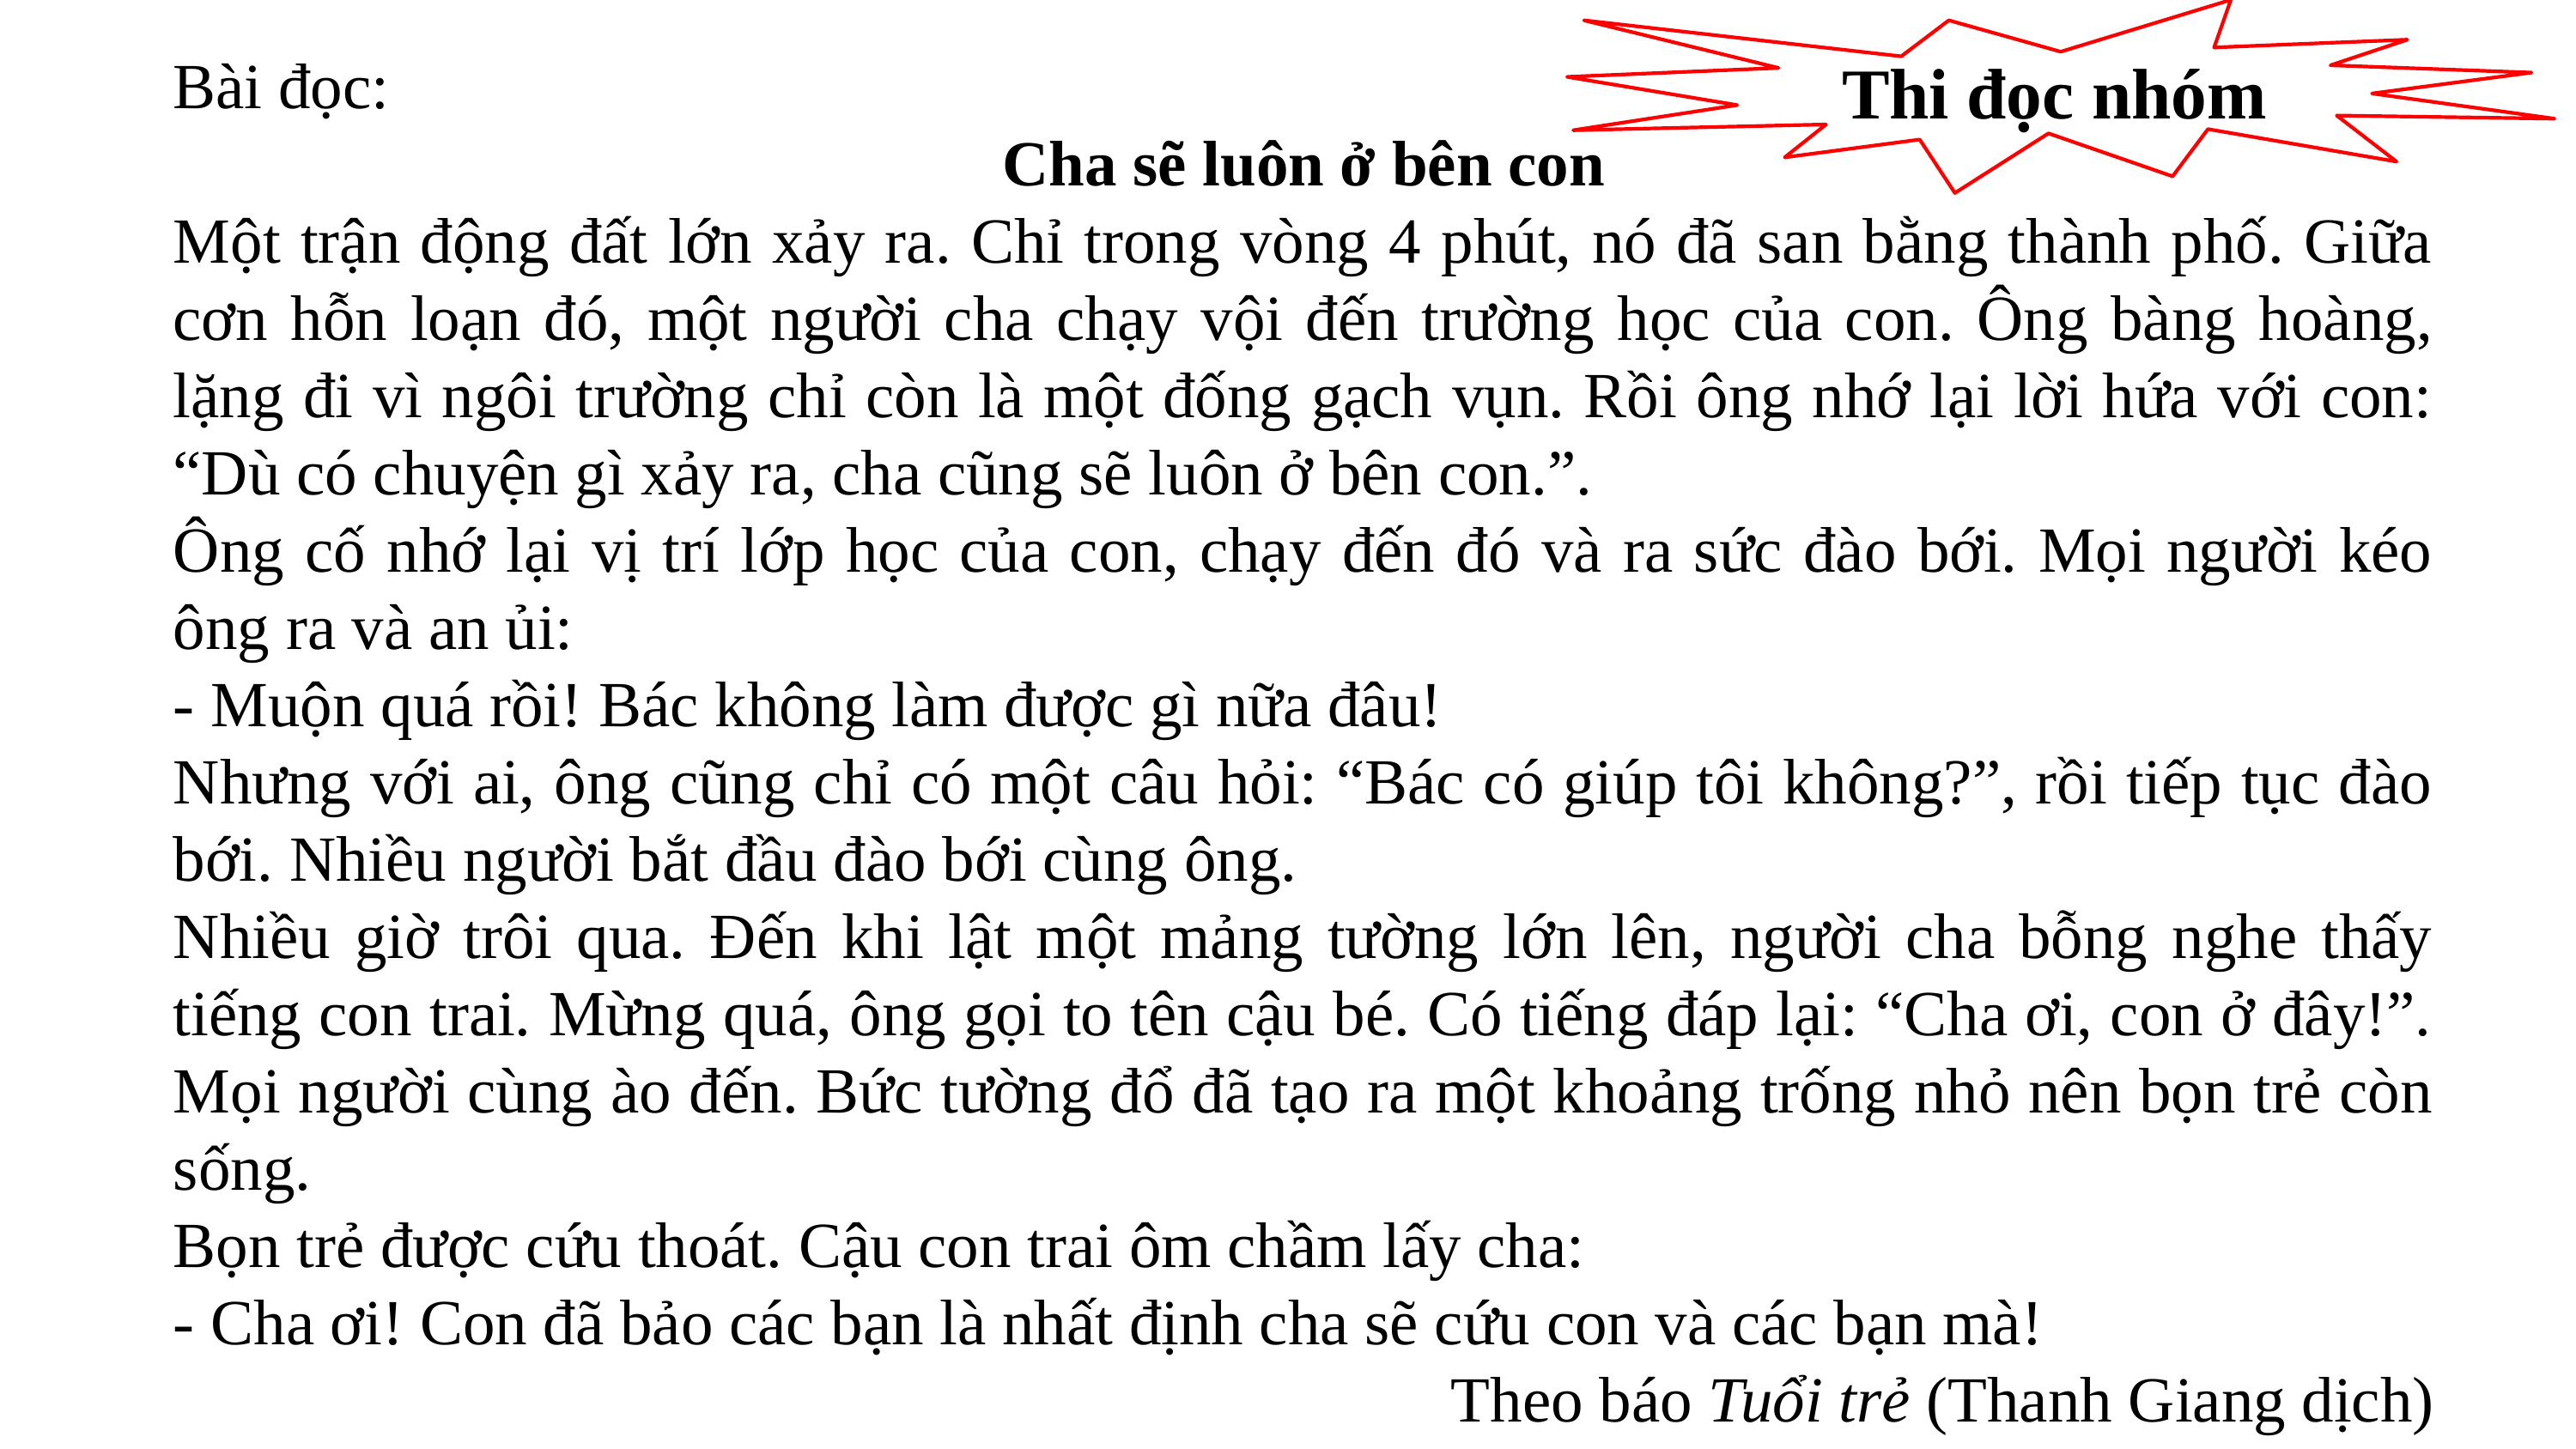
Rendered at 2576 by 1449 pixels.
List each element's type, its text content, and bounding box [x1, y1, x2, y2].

text_box Bài đọc: Cha sẽ luôn ở bên con Một trận động đất lớn xảy ra. Chỉ trong vòng 4 phút, nó đã san bằng thành phố. Giữa cơn hỗn loạn đó, một người cha chạy vội đến trường học của con. Ông bàng hoàng, lặng đi vì ngôi trường chỉ còn là một đống gạch vụn. Rồi ông nhớ lại lời hứa với con: “Dù có chuyện gì xảy ra, cha cũng sẽ luôn ở bên con.”. Ông cố nhớ lại vị trí lớp học của con, chạy đến đó và ra sức đào bới. Mọi người kéo ông ra và an ủi: - Muộn quá rồi! Bác không làm được gì nữa đâu! Nhưng với ai, ông cũng chỉ có một câu hỏi: “Bác có giúp tôi không?”, rồi tiếp tục đào bới. Nhiều người bắt đầu đào bới cùng ông. Nhiều giờ trôi qua. Đến khi lật một mảng tường lớn lên, người cha bỗng nghe thấy tiếng con trai. Mừng quá, ông gọi to tên cậu bé. Có tiếng đáp lại: “Cha ơi, con ở đây!”. Mọi người cùng ào đến. Bức tường đổ đã tạo ra một khoảng trống nhỏ nên bọn trẻ còn sống. Bọn trẻ được cứu thoát. Cậu con trai ôm chầm lấy cha: - Cha ơi! Con đã bảo các bạn là nhất định cha sẽ cứu con và các bạn mà! Theo báo Tuổi trẻ (Thanh Giang dịch) [161, 37, 2447, 1449]
text_box Thi đọc nhóm [1564, 0, 2557, 195]
